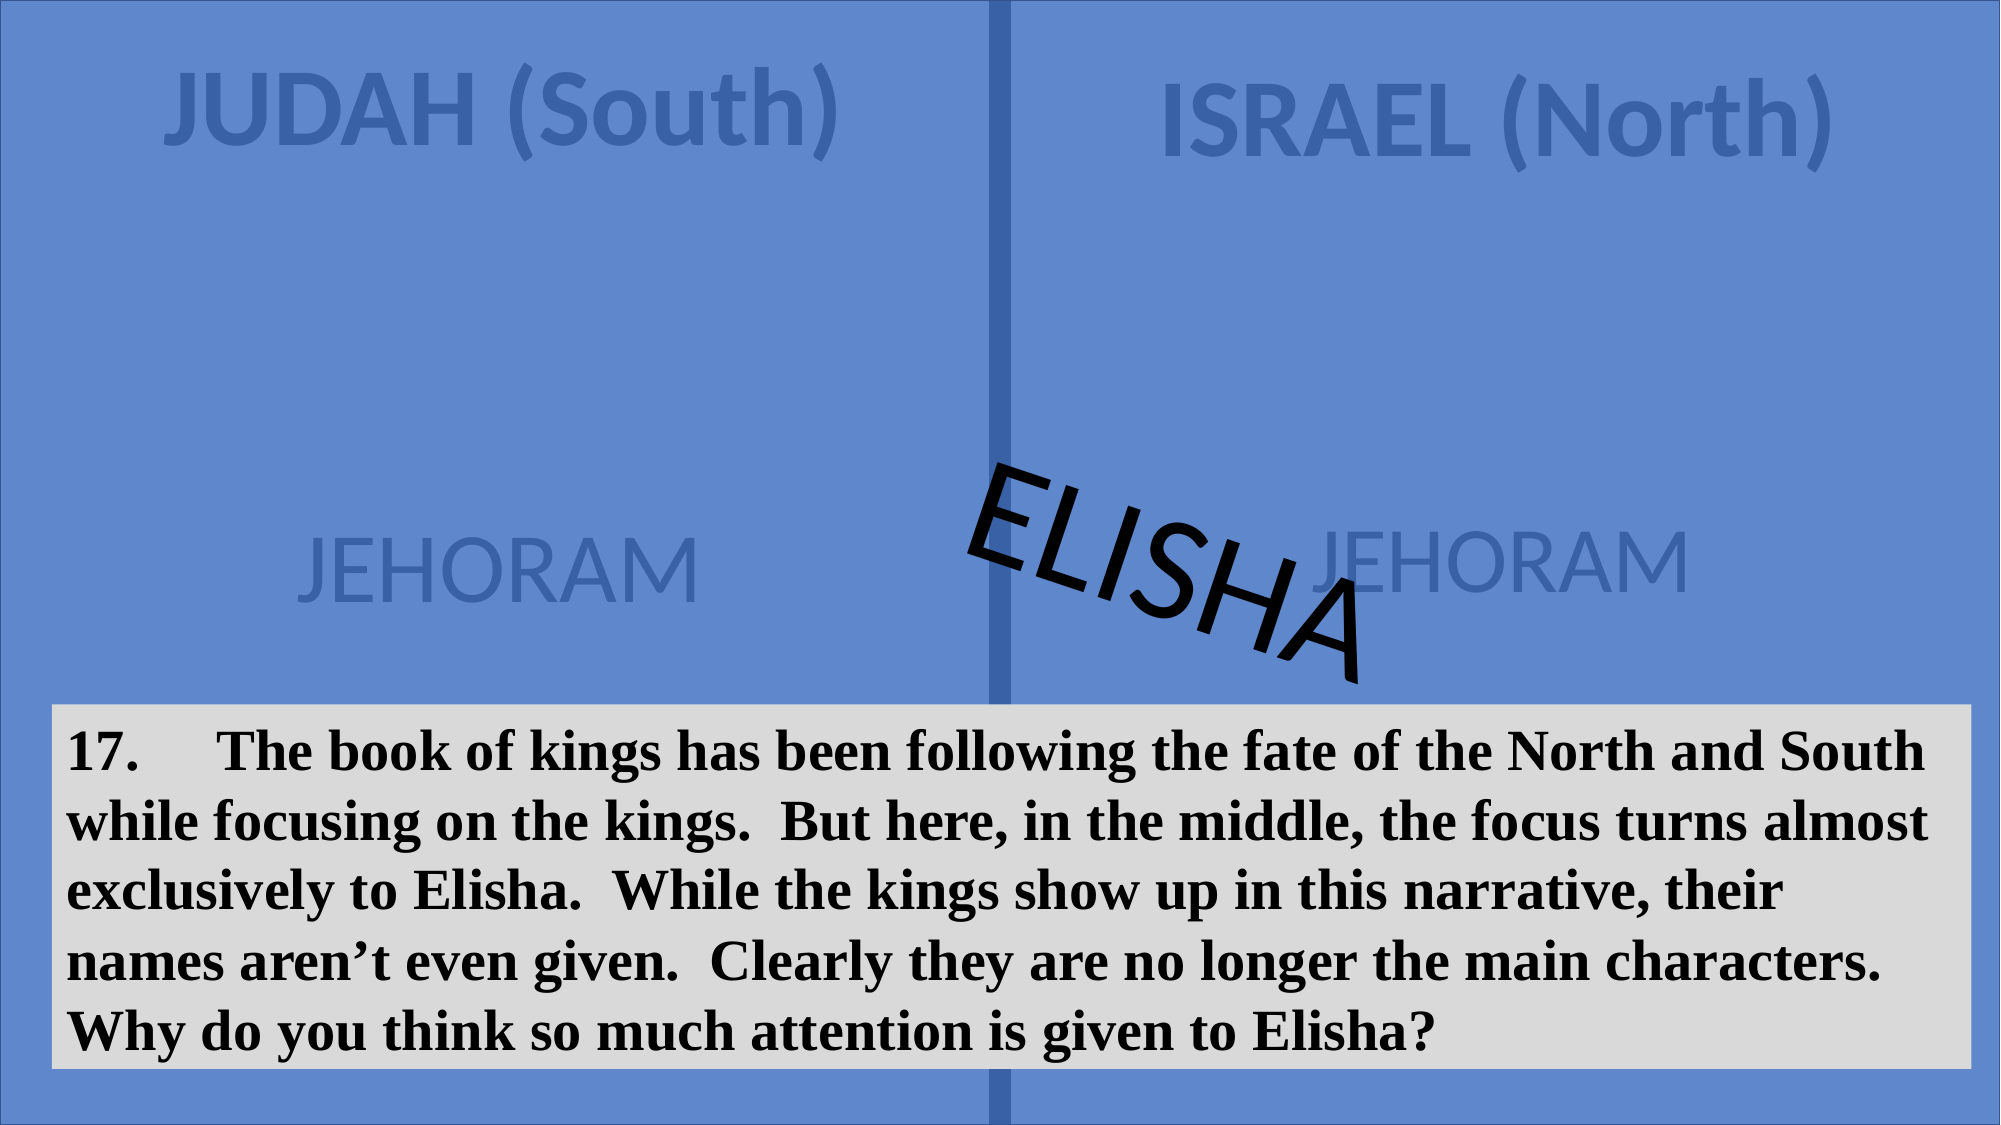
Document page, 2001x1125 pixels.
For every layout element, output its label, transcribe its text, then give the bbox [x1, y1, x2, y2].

text_box 17. The book of kings has been following the fate of the North and South while focusing on the kings. But here, in the middle, the focus turns almost exclusively to Elisha. While the kings show up in this narrative, their names aren’t even given. Clearly they are no longer the main characters. Why do you think so much attention is given to Elisha? [1001, 704, 1972, 1069]
text_box ELISHA [784, 347, 999, 605]
text_box [0, 0, 999, 1125]
text_box 17. The book of kings has been following the fate of the North and South while focusing on the kings. But here, in the middle, the focus turns almost exclusively to Elisha. While the kings show up in this narrative, their names aren’t even given. Clearly they are no longer the main characters. Why do you think so much attention is given to Elisha? [51, 704, 999, 1069]
text_box [1001, 0, 2000, 1125]
text_box ELISHA [1001, 399, 1571, 704]
